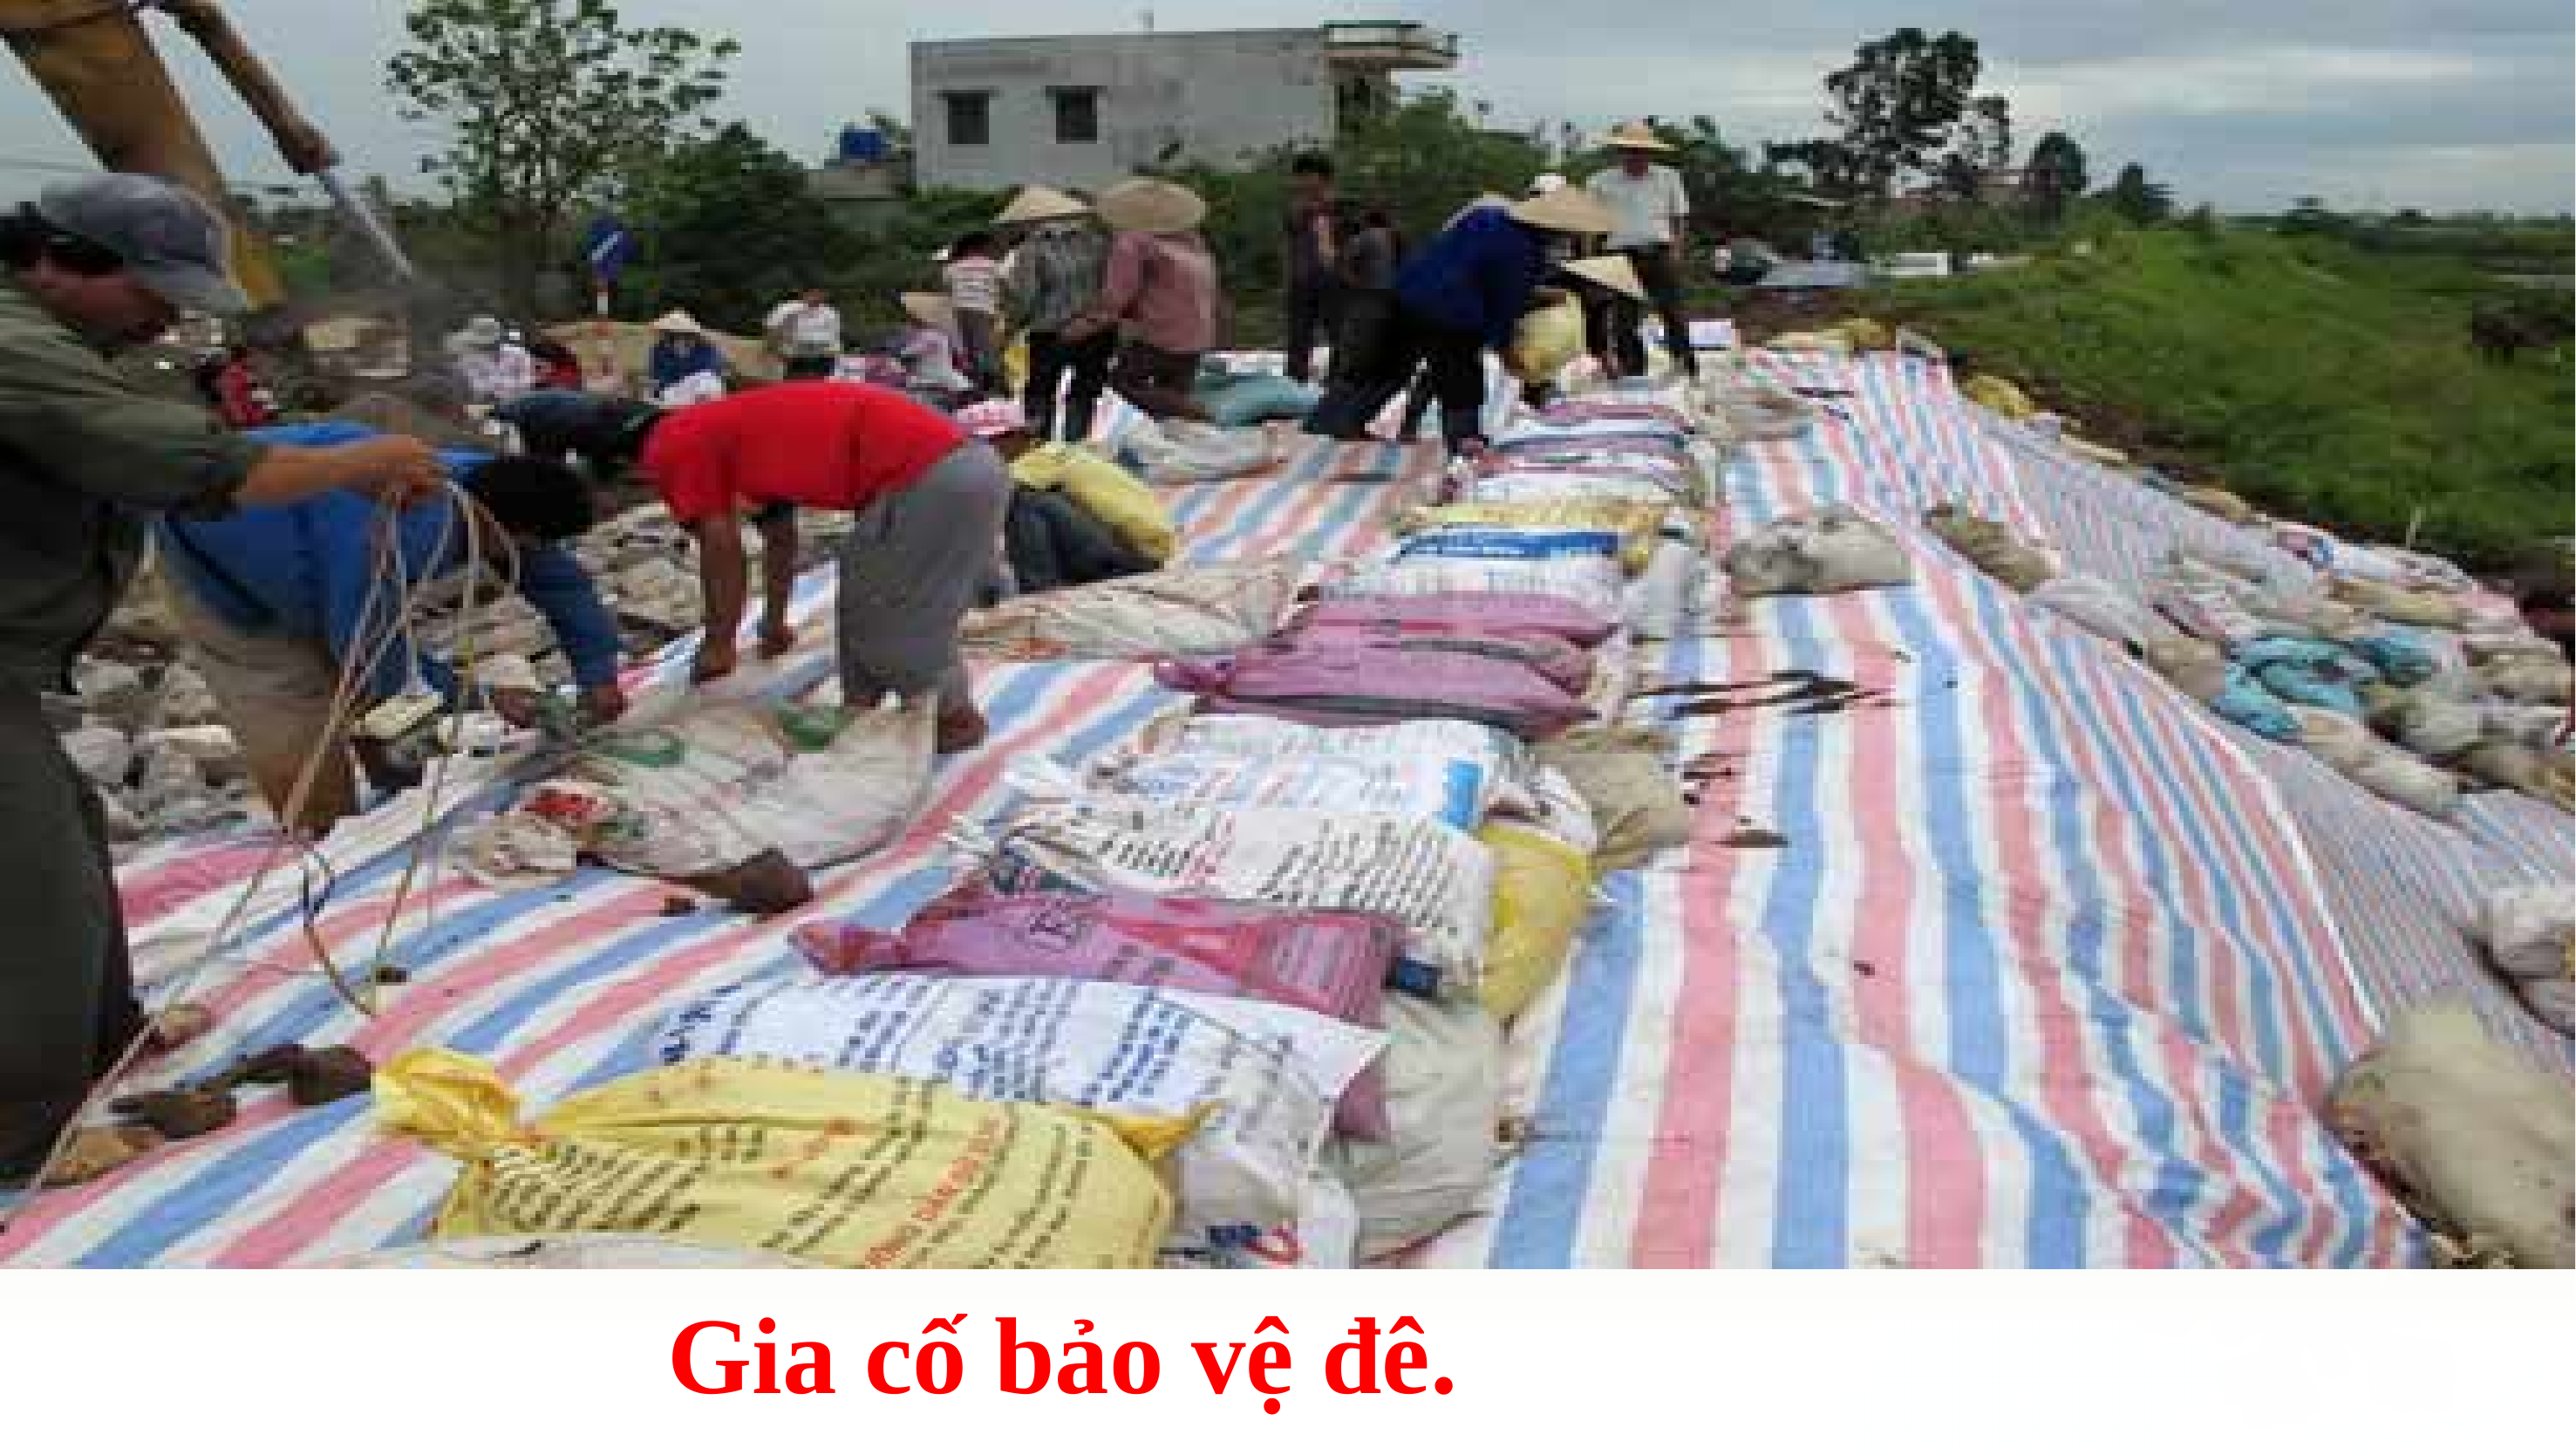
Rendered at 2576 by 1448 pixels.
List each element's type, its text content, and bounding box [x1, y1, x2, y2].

picture [0, 0, 2576, 1270]
text_box Gia cố bảo vệ đê. [644, 1280, 2040, 1427]
